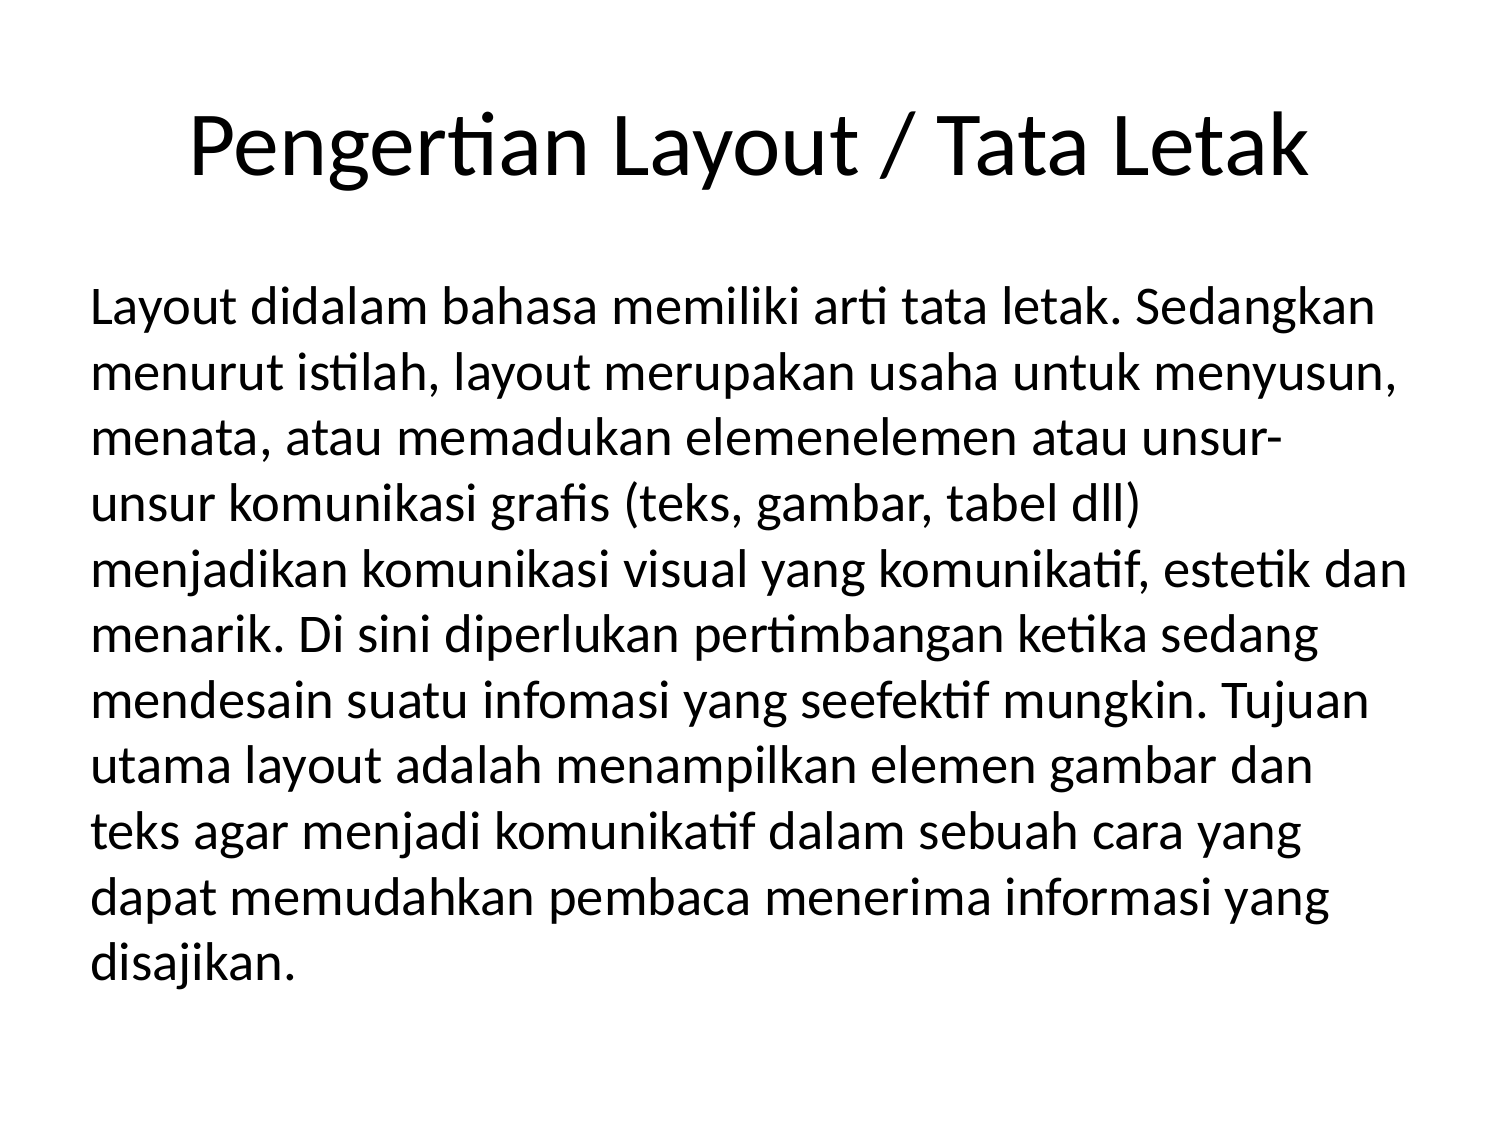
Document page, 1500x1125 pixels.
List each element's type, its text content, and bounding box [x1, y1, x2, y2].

list Layout didalam bahasa memiliki arti tata letak. Sedangkan menurut istilah, layout merupakan usaha untuk menyusun, menata, atau memadukan elemenelemen atau unsur-unsur komunikasi grafis (teks, gambar, tabel dll) menjadikan komunikasi visual yang komunikatif, estetik dan menarik. Di sini diperlukan pertimbangan ketika sedang mendesain suatu infomasi yang seefektif mungkin. Tujuan utama layout adalah menampilkan elemen gambar dan teks agar menjadi komunikatif dalam sebuah cara yang dapat memudahkan pembaca menerima informasi yang disajikan. [75, 262, 1425, 1005]
title Pengertian Layout / Tata Letak [75, 45, 1425, 233]
